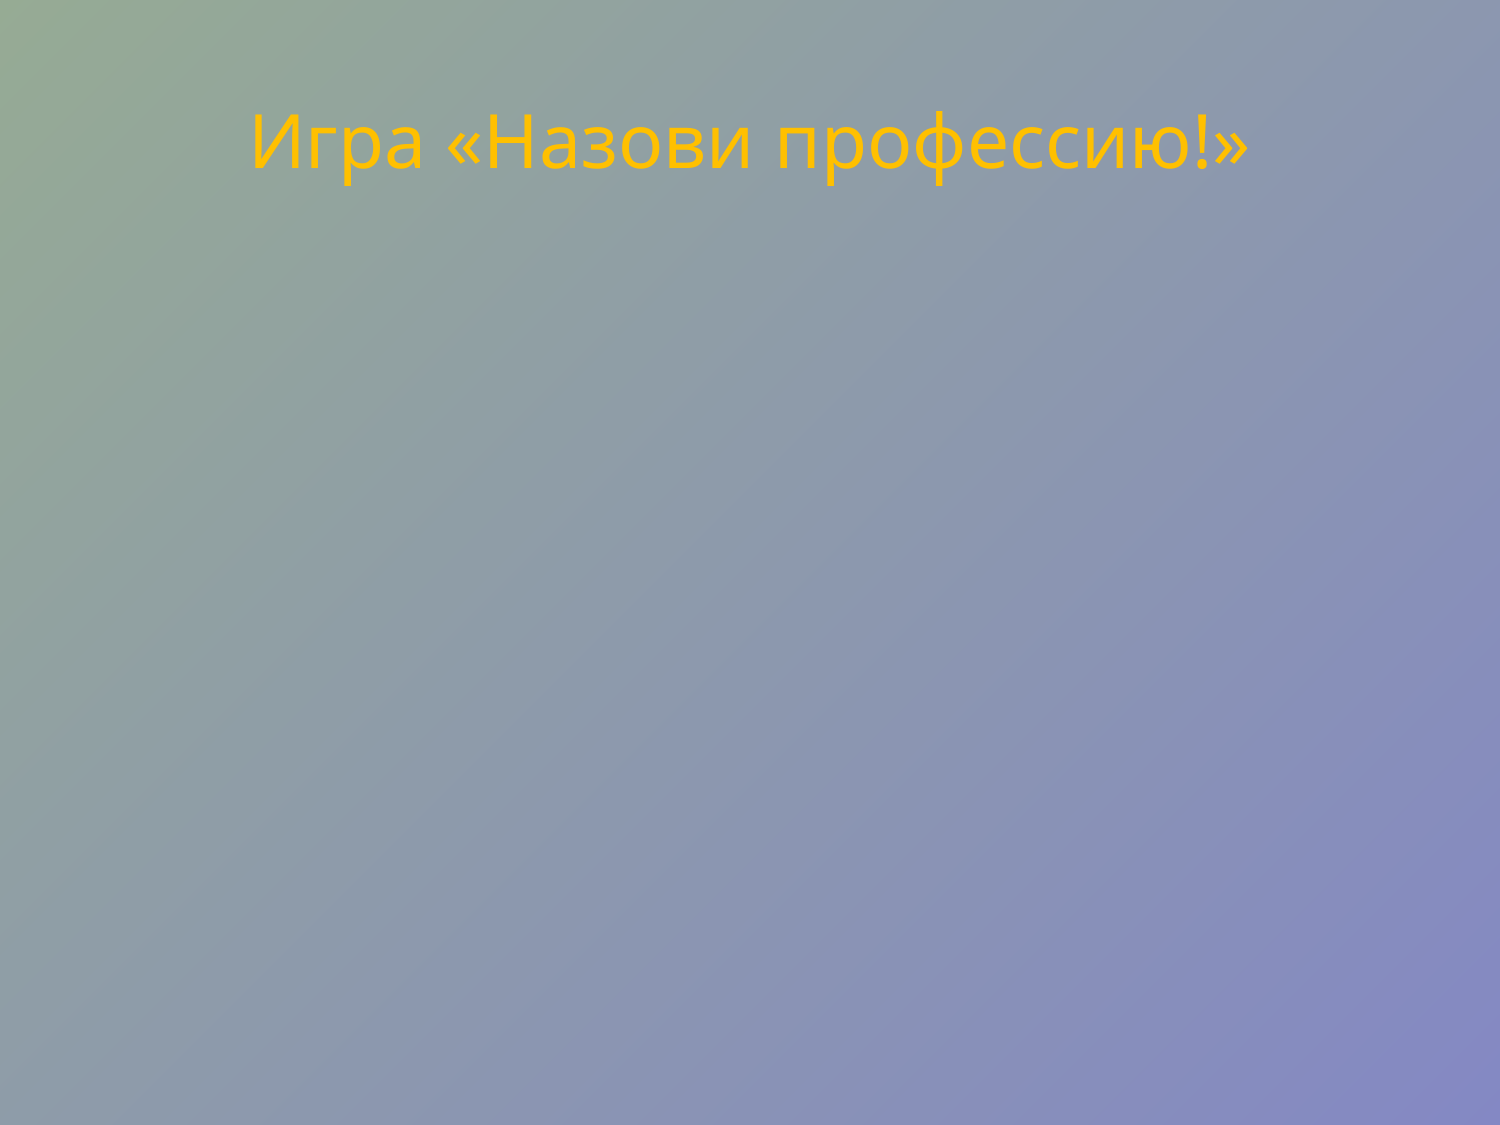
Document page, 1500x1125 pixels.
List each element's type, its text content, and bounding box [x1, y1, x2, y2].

title Игра «Назови профессию!» [75, 45, 1425, 233]
